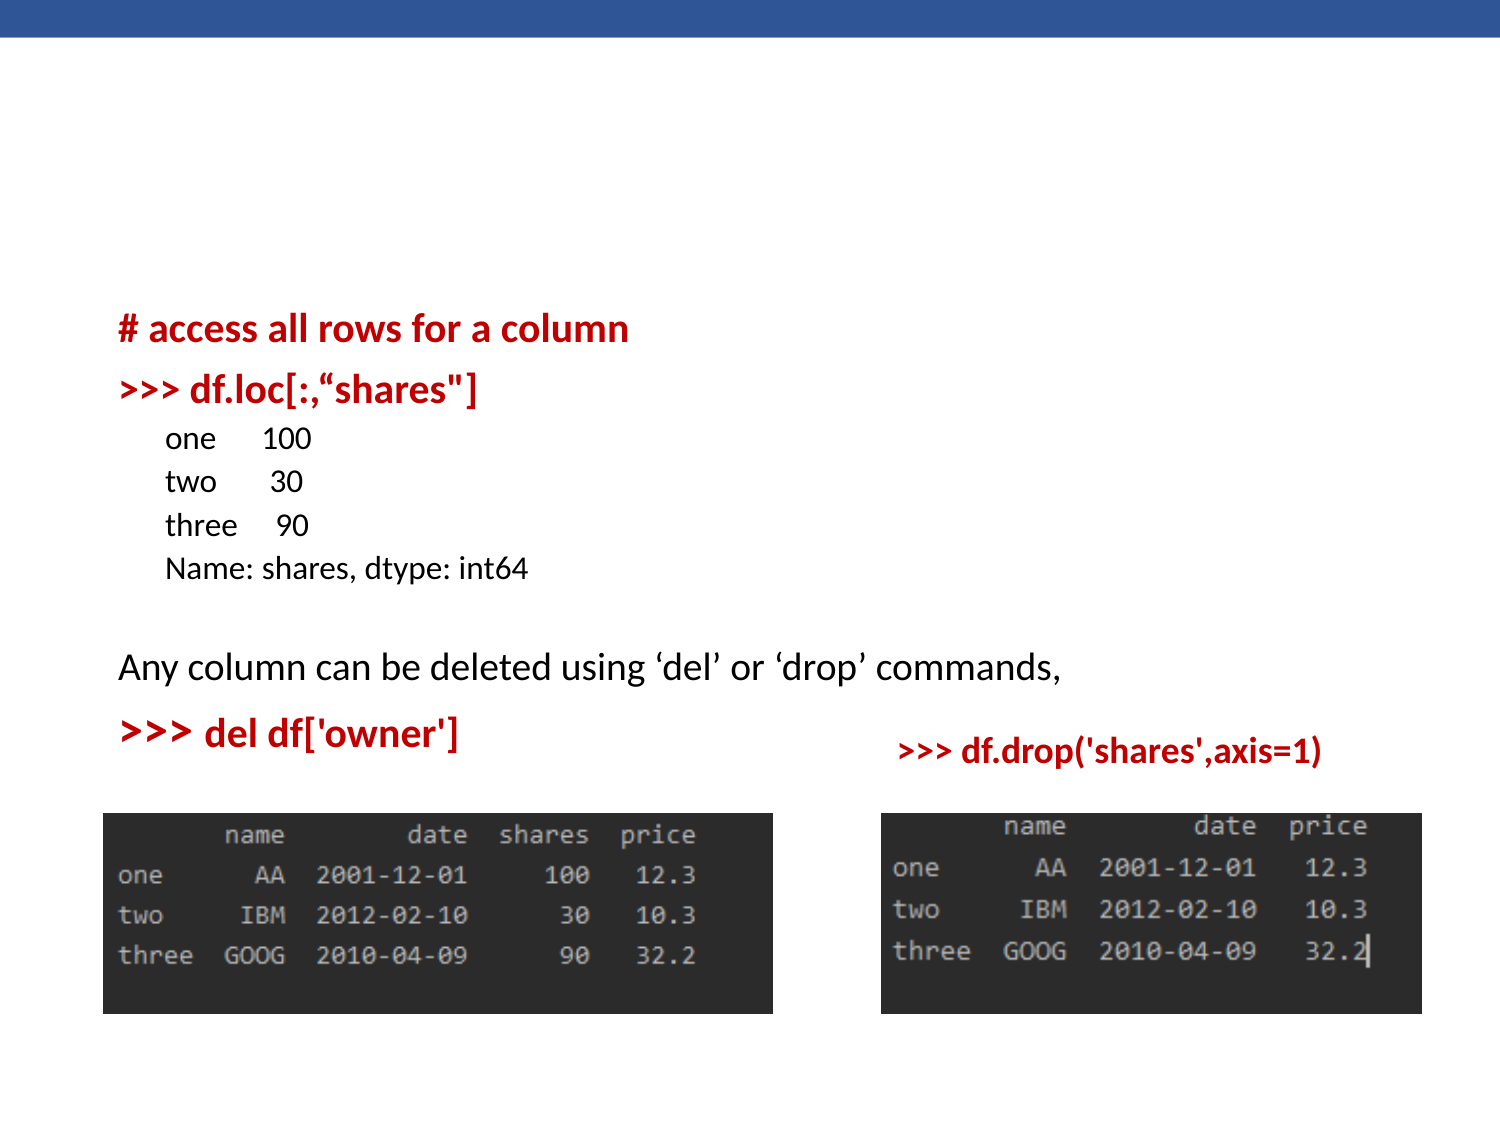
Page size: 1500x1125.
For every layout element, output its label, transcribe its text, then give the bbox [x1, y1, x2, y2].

picture [881, 813, 1422, 1014]
list # access all rows for a column >>> df.loc[:,“shares"] one 100 two 30 three 90 Name: shares, dtype: int64 Any column can be deleted using ‘del’ or ‘drop’ commands, >>> del df['owner'] [103, 299, 1397, 1014]
picture [103, 813, 773, 1014]
text_box >>> df.drop('shares',axis=1) [881, 718, 1500, 779]
